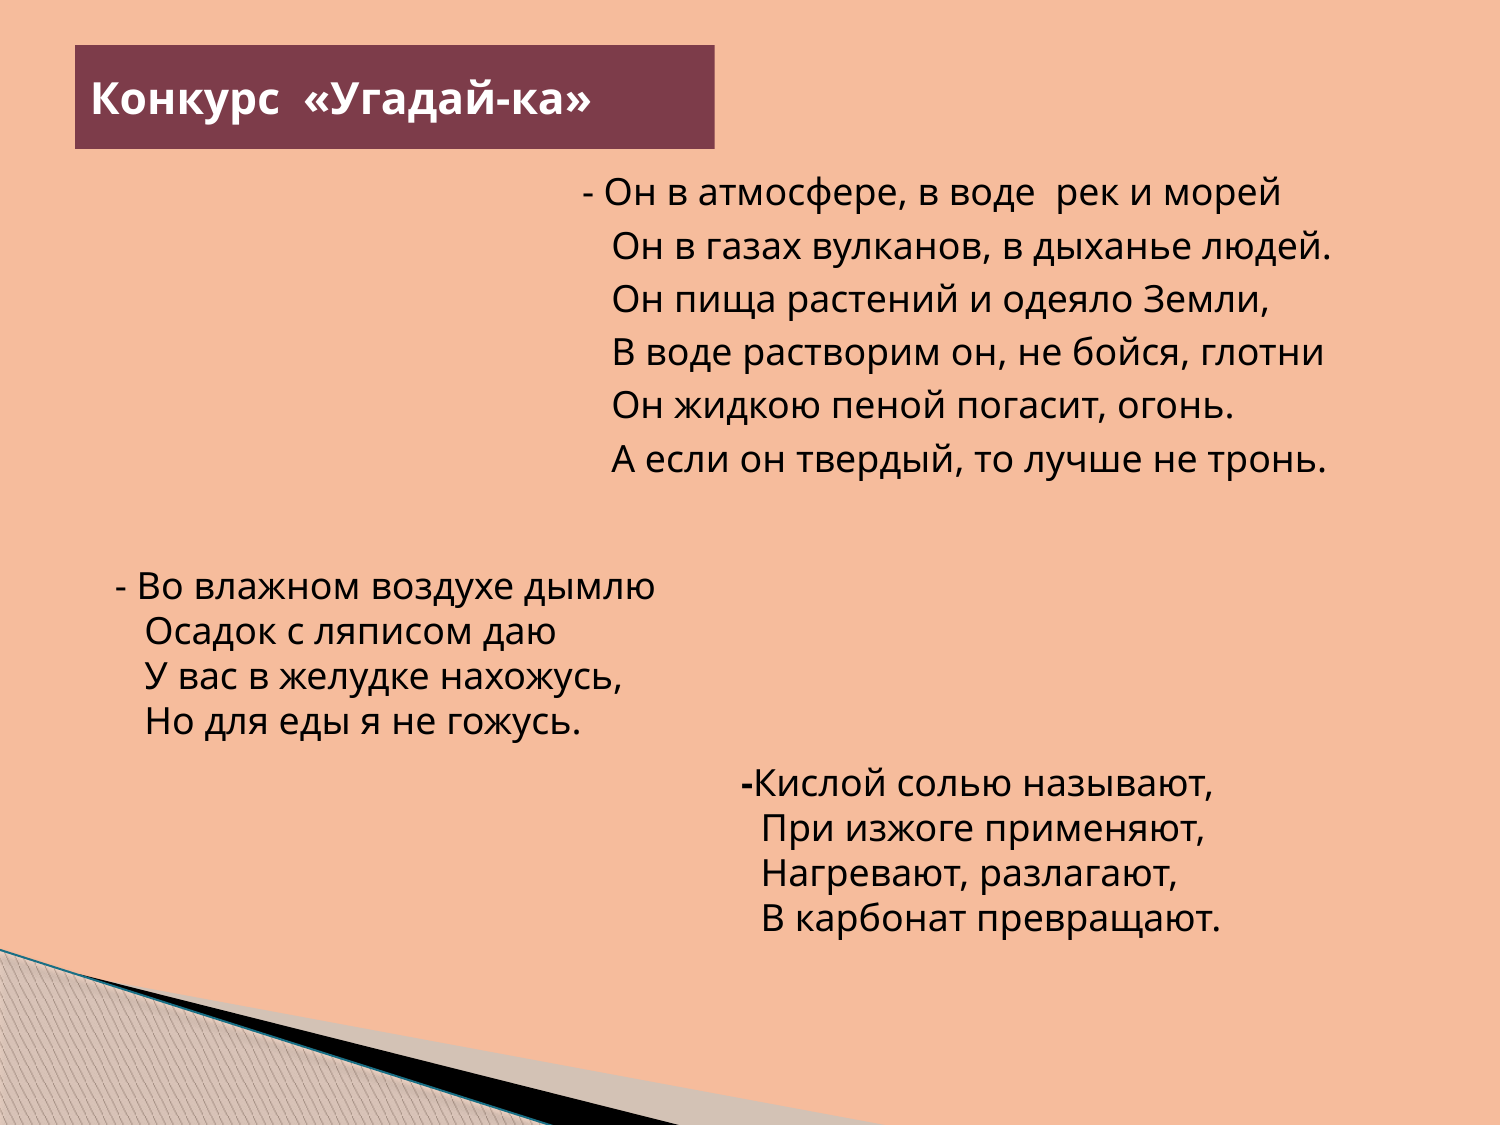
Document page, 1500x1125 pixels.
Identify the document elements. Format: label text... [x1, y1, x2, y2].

title Конкурс «Угадай-ка» [75, 45, 715, 149]
text_box -Кислой солью называют, При изжоге применяют, Нагревают, разлагают, В карбонат превращают. [726, 751, 1477, 947]
text_box - Во влажном воздухе дымлю Осадок с ляписом даю У вас в желудке нахожусь, Но для еды я не гожусь. [100, 554, 851, 750]
list - Он в атмосфере, в воде рек и морей Он в газах вулканов, в дыханье людей. Он пища растений и одеяло Земли, В воде растворим он, не бойся, глотни Он жидкою пеной погасит, огонь. А если он твердый, то лучше не тронь. [549, 160, 1447, 539]
